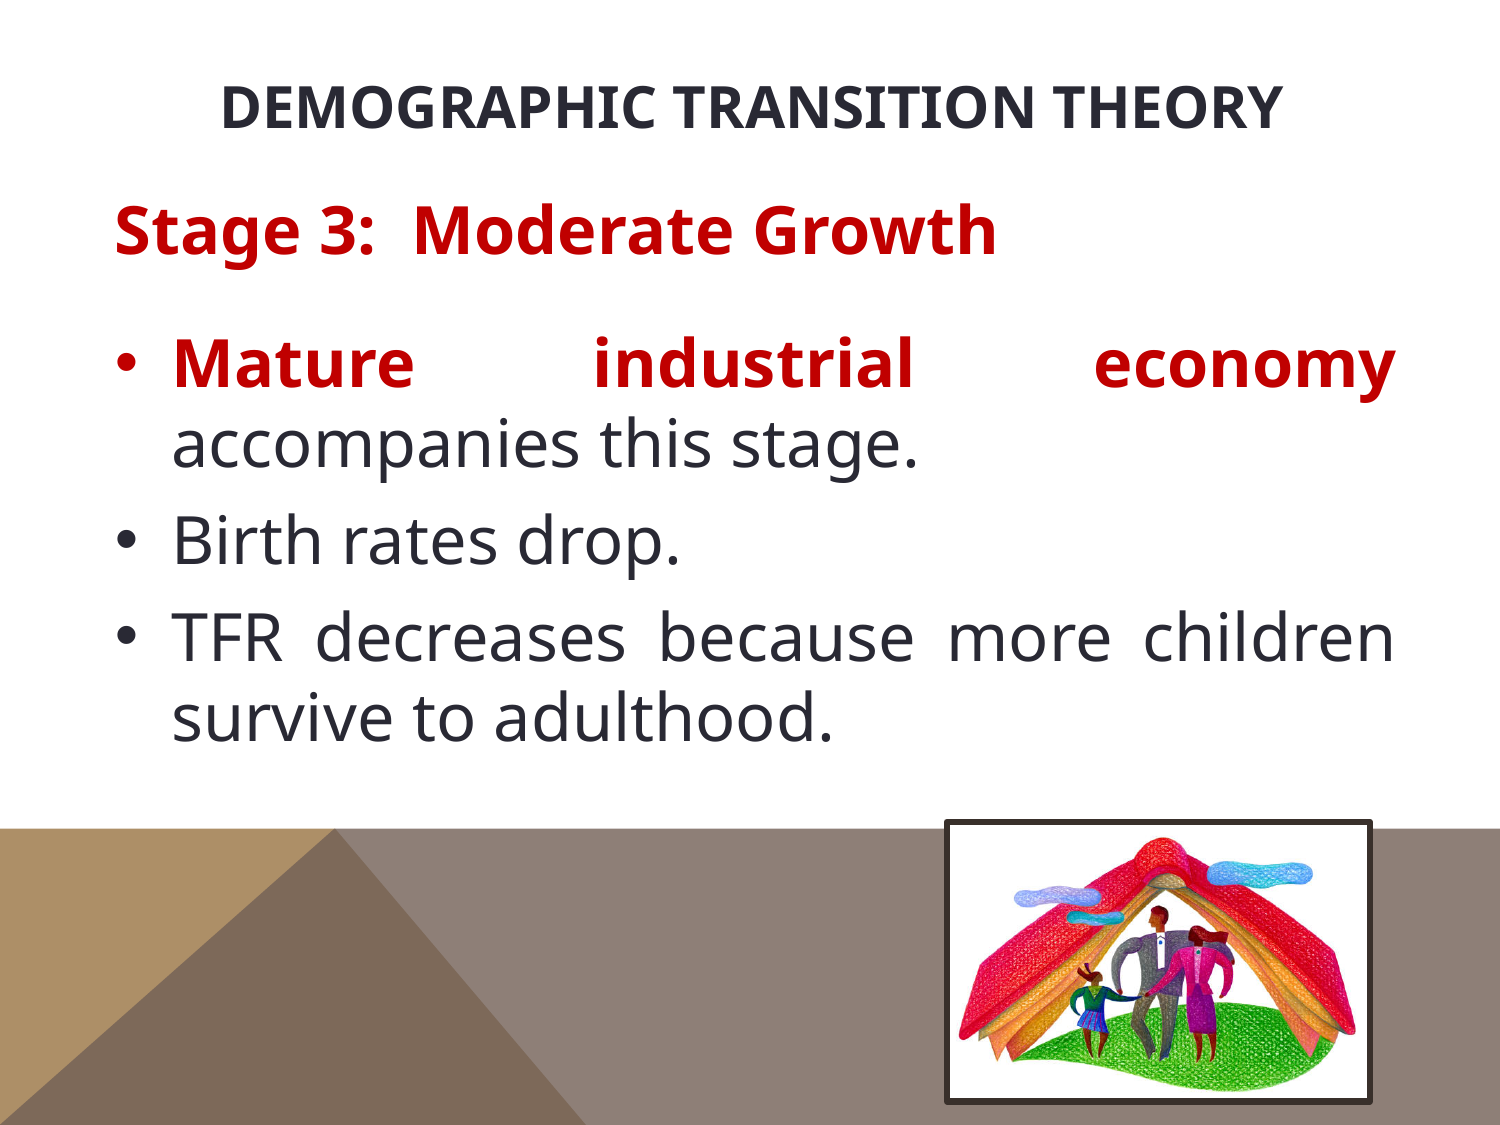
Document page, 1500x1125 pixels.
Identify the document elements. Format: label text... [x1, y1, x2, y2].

picture [949, 824, 1367, 1099]
list Stage 3: Moderate Growth Mature industrial economy accompanies this stage. Birth rates drop. TFR decreases because more children survive to adulthood. [99, 180, 1413, 813]
title Demographic transition theory [134, 59, 1369, 150]
